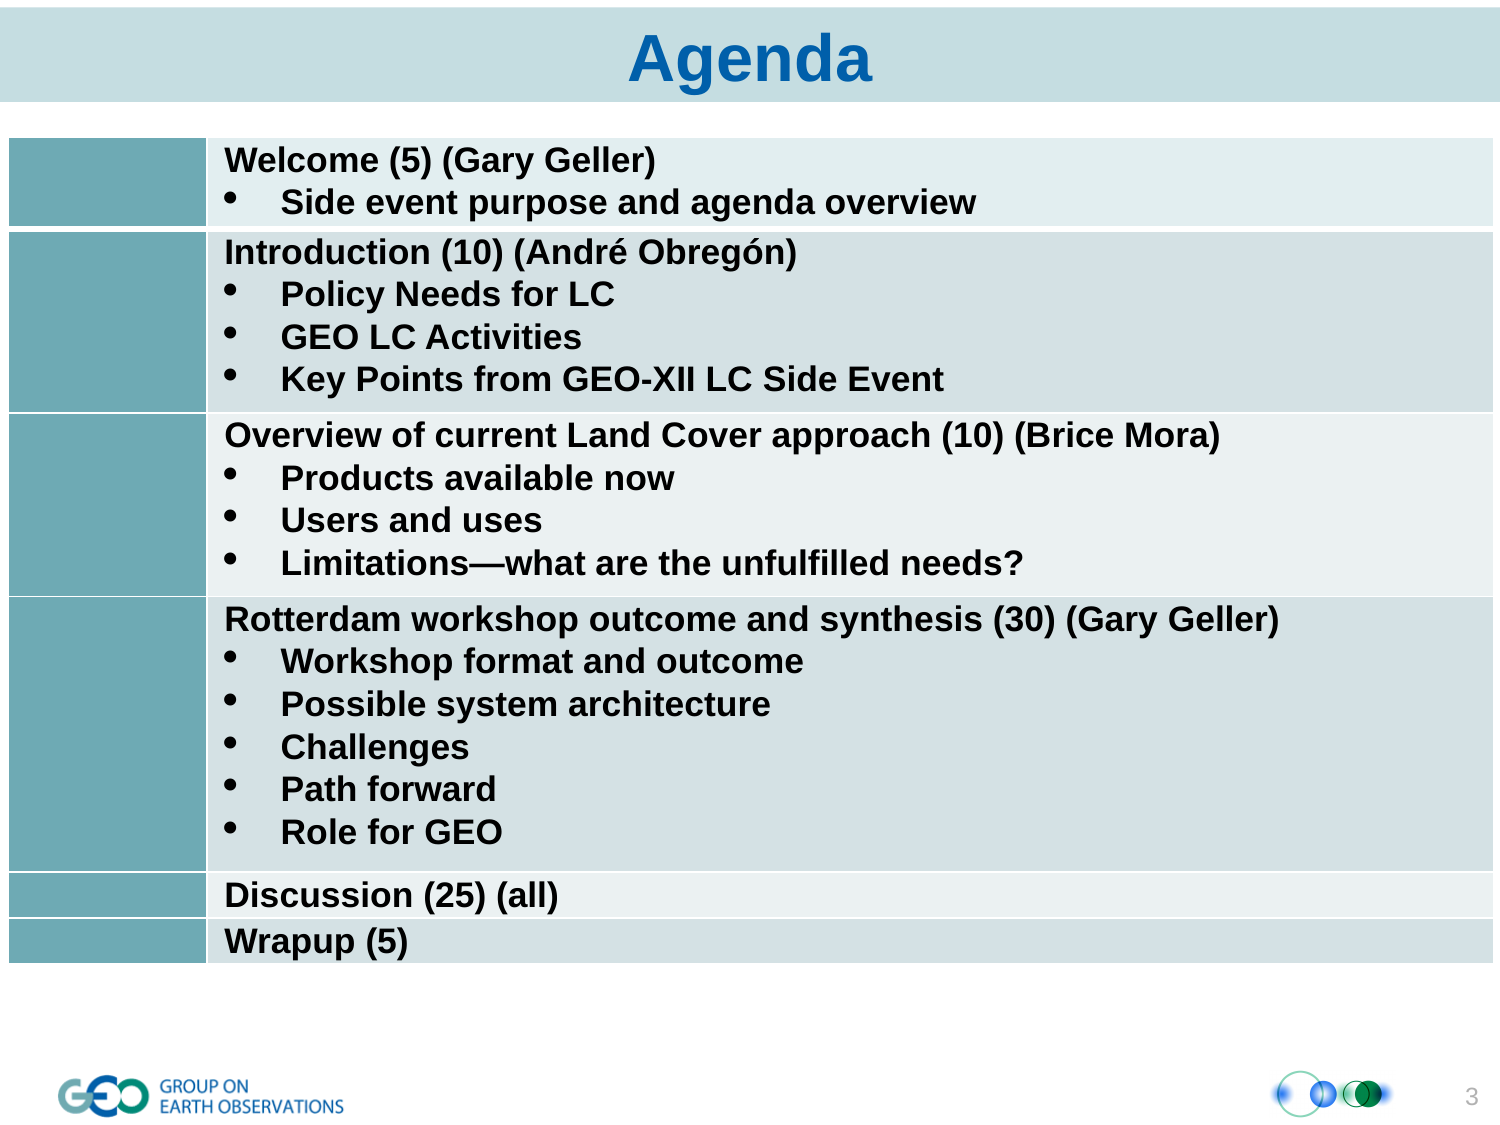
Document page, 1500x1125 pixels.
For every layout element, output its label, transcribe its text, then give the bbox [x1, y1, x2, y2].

table_cell Wrapup (5) [208, 919, 1493, 963]
table_cell [9, 919, 206, 963]
title Agenda [0, 7, 1500, 102]
table_cell [9, 414, 206, 596]
table_cell Rotterdam workshop outcome and synthesis (30) (Gary Geller) Workshop format and outcome Possible system architecture Challenges Path forward Role for GEO [208, 597, 1493, 871]
table_cell [9, 597, 206, 871]
picture [51, 1062, 360, 1124]
table_cell Discussion (25) (all) [208, 873, 1493, 917]
table_cell [9, 873, 206, 917]
slide_number 3 [1387, 1073, 1495, 1118]
table_cell [9, 232, 206, 412]
table_header [9, 138, 206, 226]
table_header Welcome (5) (Gary Geller) Side event purpose and agenda overview [208, 138, 1493, 226]
table_cell Overview of current Land Cover approach (10) (Brice Mora) Products available now Users and uses Limitations—what are the unfulfilled needs? [208, 414, 1493, 596]
picture [1269, 1070, 1396, 1118]
table_cell Introduction (10) (André Obregón) Policy Needs for LC GEO LC Activities Key Points from GEO-XII LC Side Event [208, 232, 1493, 412]
